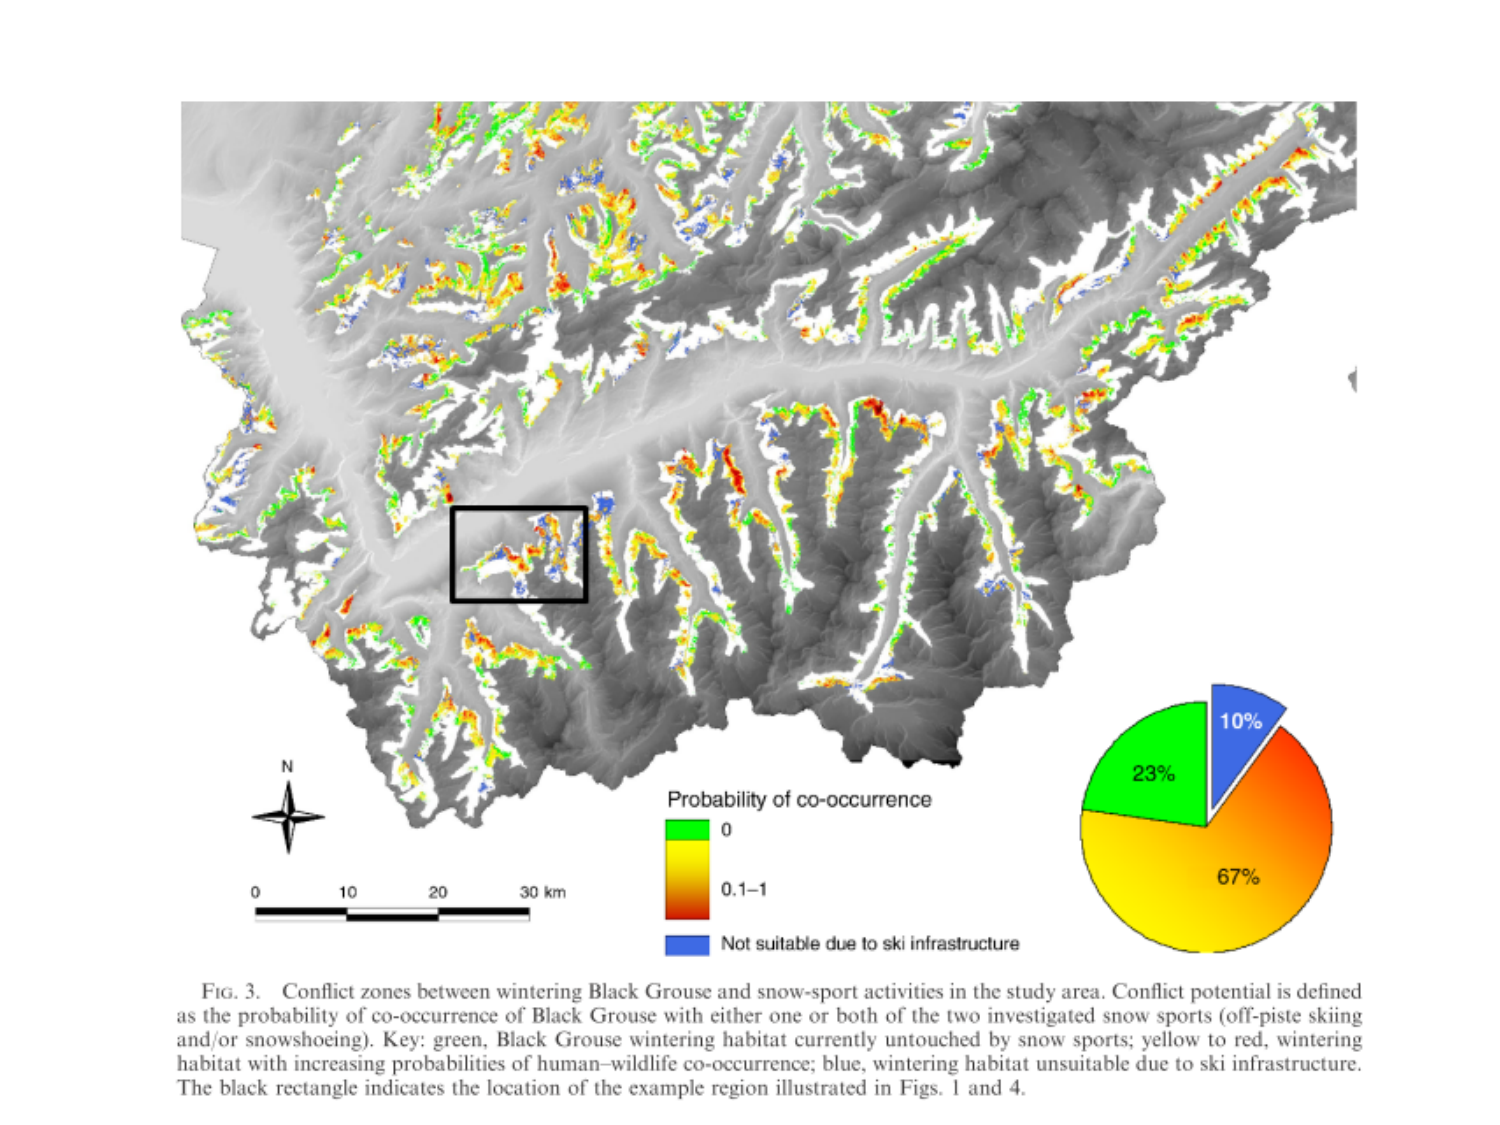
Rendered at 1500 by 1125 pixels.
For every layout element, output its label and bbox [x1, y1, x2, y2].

picture [149, 86, 1438, 1108]
